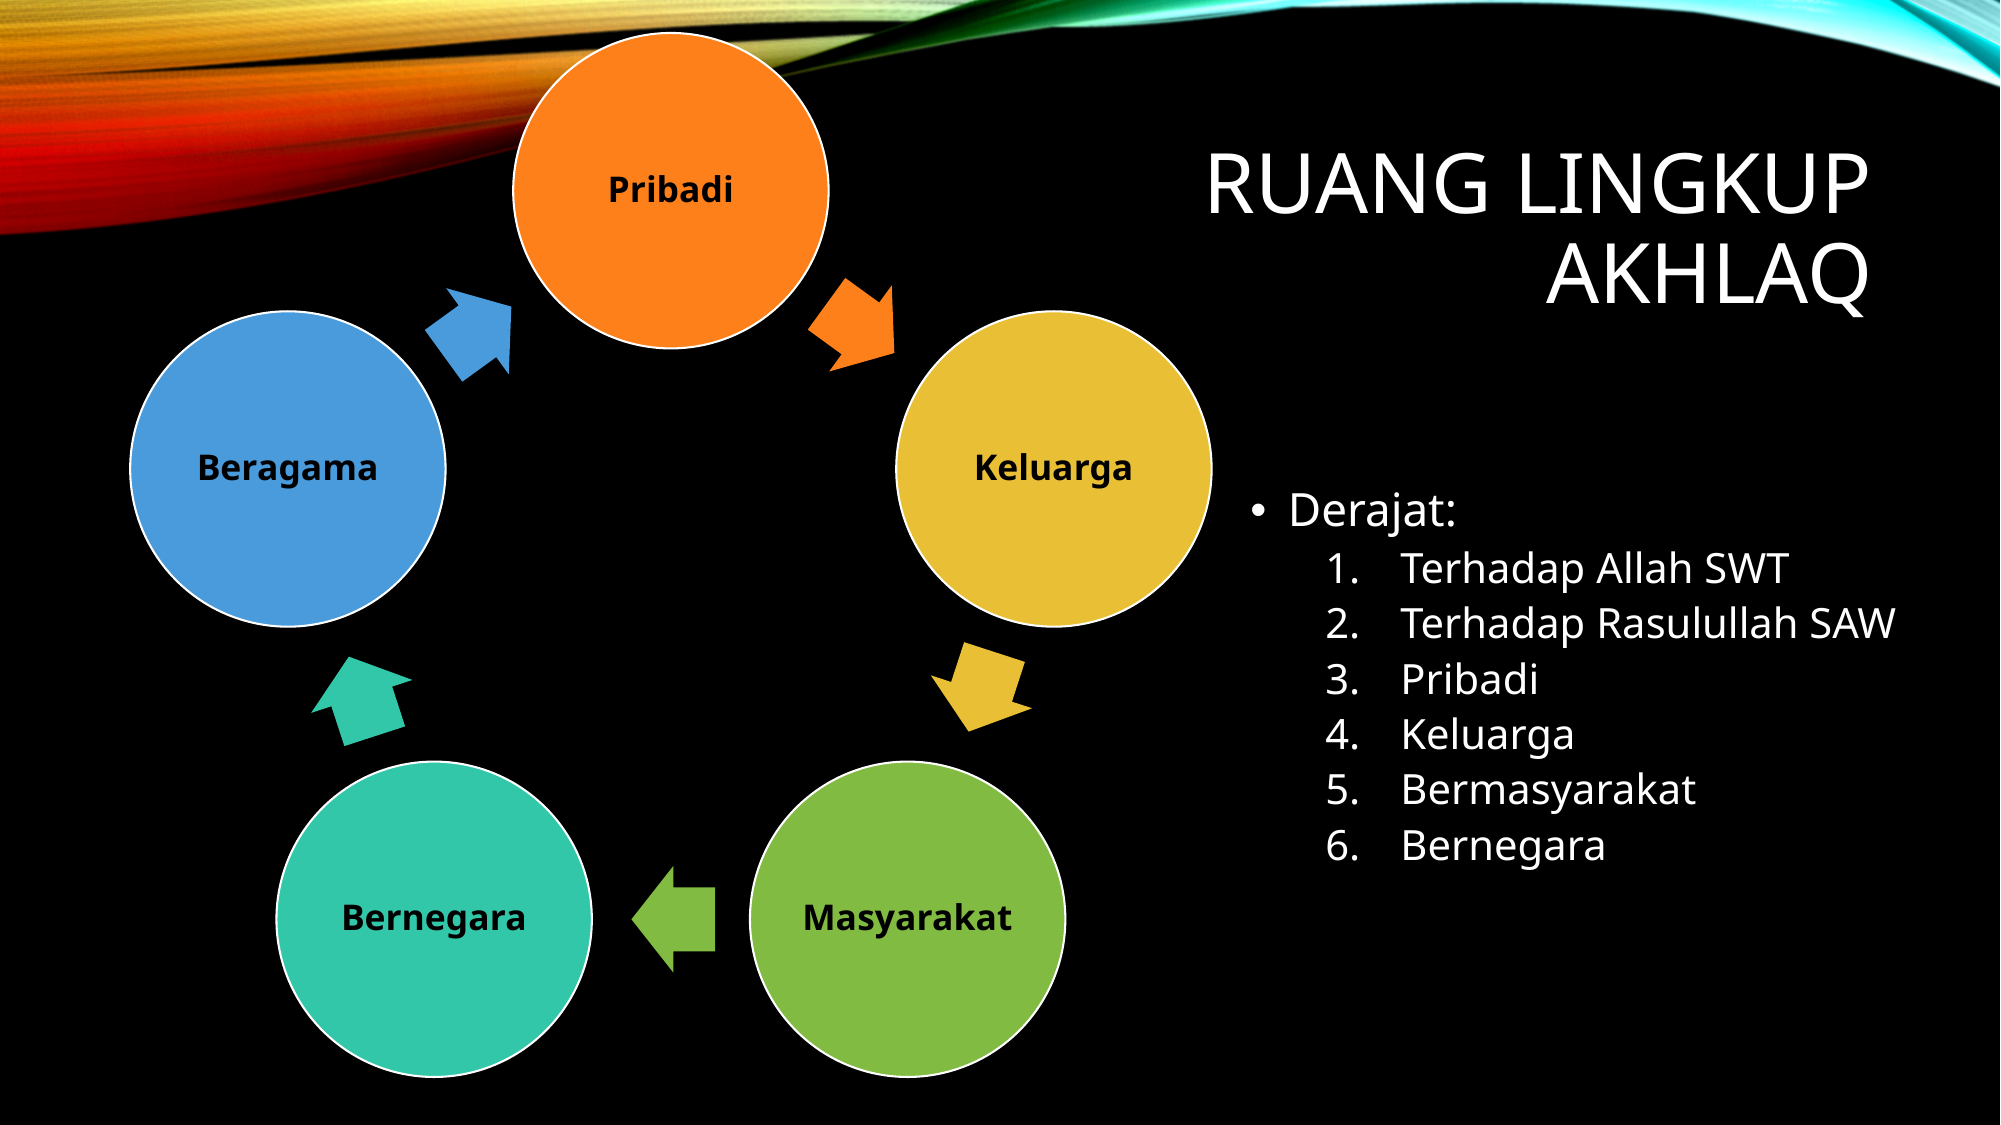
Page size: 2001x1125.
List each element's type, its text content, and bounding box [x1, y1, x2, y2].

text_box Derajat: Terhadap Allah SWT Terhadap Rasulullah SAW Pribadi Keluarga Bermasyarakat Bernegara [1304, 479, 1964, 1021]
picture [0, 0, 2000, 237]
title Ruang lingkup akhlaq [1304, 125, 1888, 338]
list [37, 32, 1304, 1078]
